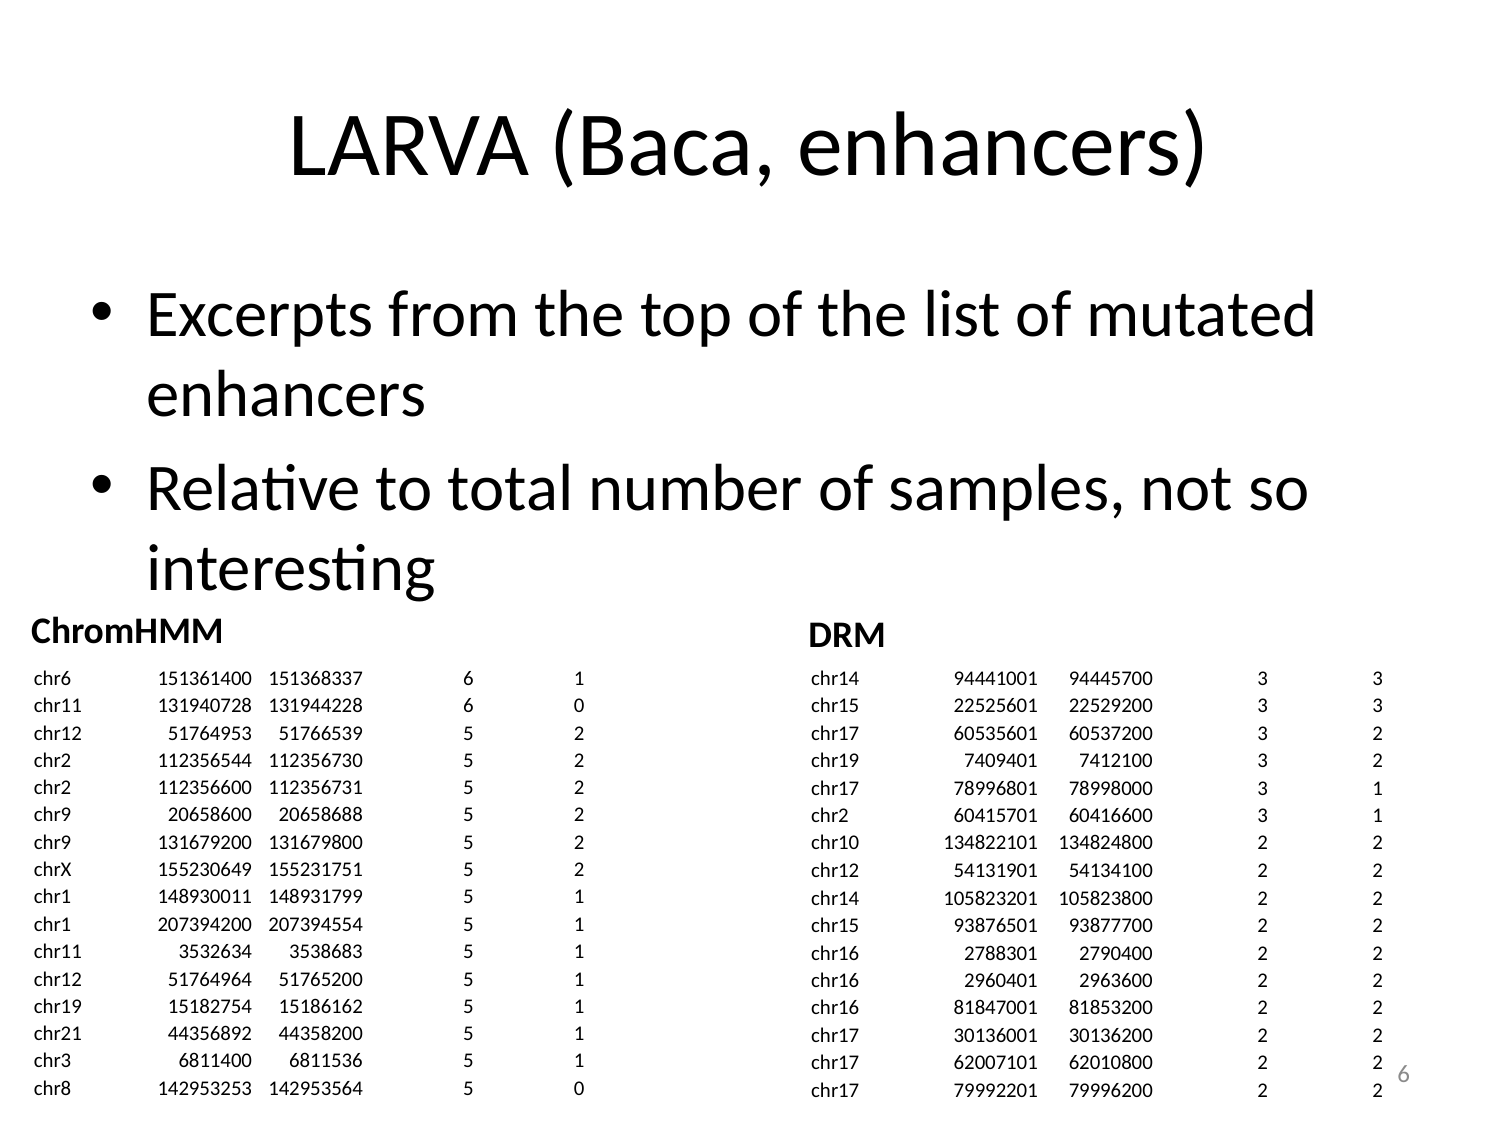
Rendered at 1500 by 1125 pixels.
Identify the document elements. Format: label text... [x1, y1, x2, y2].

table_cell 2 [1154, 883, 1269, 910]
table_cell 51764964 [143, 964, 254, 991]
table_cell 2 [475, 827, 586, 855]
table_cell 134822101 [924, 828, 1039, 855]
table_header 3 [1269, 663, 1384, 691]
table_cell 134824800 [1039, 828, 1154, 855]
text_box DRM [793, 602, 901, 663]
table_cell 131679800 [254, 827, 364, 855]
table_cell 60537200 [1039, 718, 1154, 746]
table_cell 1 [475, 964, 586, 991]
table_cell 3538683 [254, 937, 364, 964]
slide_number 6 [1384, 1042, 1425, 1103]
table_cell 155231751 [254, 855, 364, 882]
table_cell 1 [475, 1019, 586, 1046]
table_cell 2 [1154, 855, 1269, 883]
table_cell 112356730 [254, 745, 364, 773]
table_cell 7409401 [924, 746, 1039, 773]
table_cell 3 [1154, 746, 1269, 773]
table_cell 2 [1269, 855, 1384, 883]
table_cell 2960401 [924, 965, 1039, 993]
table_cell 3 [1154, 773, 1269, 800]
table_cell 6811536 [254, 1046, 364, 1073]
table_cell 2 [475, 855, 586, 882]
table_cell 7412100 [1039, 746, 1154, 773]
table_header 3 [1154, 663, 1269, 691]
table_cell 2 [1269, 883, 1384, 910]
table_cell 81853200 [1039, 993, 1154, 1020]
table_cell 2 [475, 800, 586, 827]
table_cell chr2 [809, 800, 924, 828]
table_cell 2 [1269, 1048, 1384, 1075]
table_cell 2 [1154, 993, 1269, 1020]
table_cell 22525601 [924, 691, 1039, 718]
table_cell chr15 [809, 910, 924, 938]
table_header 151361400 [143, 663, 254, 690]
table_cell 2 [1269, 938, 1384, 965]
table_cell 22529200 [1039, 691, 1154, 718]
table_cell 62010800 [1039, 1048, 1154, 1075]
table_cell 148930011 [143, 882, 254, 909]
table_cell 20658688 [254, 800, 364, 827]
table_cell 112356544 [143, 745, 254, 773]
table_cell 2 [1269, 828, 1384, 855]
table_cell 2 [1154, 828, 1269, 855]
table_cell 2 [1269, 1075, 1384, 1103]
table_cell chr19 [32, 991, 143, 1019]
table_cell 1 [1269, 773, 1384, 800]
table_cell 51766539 [254, 718, 364, 745]
table_header chr6 [32, 663, 143, 690]
table_cell 5 [364, 855, 475, 882]
table_cell chr8 [32, 1073, 143, 1101]
table_cell 54131901 [924, 855, 1039, 883]
table_cell 105823201 [924, 883, 1039, 910]
table_cell 2 [1269, 965, 1384, 993]
table_header 6 [364, 663, 475, 690]
table_cell 1 [475, 909, 586, 937]
table_cell chr15 [809, 691, 924, 718]
table_cell 30136200 [1039, 1020, 1154, 1048]
table_cell 2 [1154, 938, 1269, 965]
table_cell 2 [1154, 910, 1269, 938]
table_cell 30136001 [924, 1020, 1039, 1048]
table_cell chr3 [32, 1046, 143, 1073]
table_cell chr9 [32, 827, 143, 855]
table_cell 0 [475, 690, 586, 718]
table_cell 105823800 [1039, 883, 1154, 910]
table_cell 5 [364, 1073, 475, 1101]
table_cell chr17 [809, 1020, 924, 1048]
table_header 1 [475, 663, 586, 690]
table_cell 2 [1154, 1020, 1269, 1048]
table_cell 1 [475, 1046, 586, 1073]
table_cell chr9 [32, 800, 143, 827]
table_cell 155230649 [143, 855, 254, 882]
table_cell 2 [1269, 746, 1384, 773]
table_cell 78998000 [1039, 773, 1154, 800]
table_cell 79992201 [924, 1075, 1039, 1103]
table_cell 2 [1269, 1020, 1384, 1048]
table_cell 112356600 [143, 773, 254, 800]
table_cell chr17 [809, 773, 924, 800]
text_box ChromHMM [16, 598, 239, 658]
table_cell 2 [475, 773, 586, 800]
list Excerpts from the top of the list of mutated enhancers Relative to total number of samples, not so interesting [75, 262, 1425, 1005]
table_cell 5 [364, 937, 475, 964]
table_cell 1 [475, 882, 586, 909]
table_cell 3 [1269, 691, 1384, 718]
title LARVA (Baca, enhancers) [75, 45, 1425, 233]
table_cell 60416600 [1039, 800, 1154, 828]
table_cell 93876501 [924, 910, 1039, 938]
table_cell 2788301 [924, 938, 1039, 965]
table_cell 3532634 [143, 937, 254, 964]
table_cell 1 [1269, 800, 1384, 828]
table_header 151368337 [254, 663, 364, 690]
table_cell 2 [1154, 1048, 1269, 1075]
table_cell 2963600 [1039, 965, 1154, 993]
table_cell 15182754 [143, 991, 254, 1019]
table_header 94441001 [924, 663, 1039, 691]
table_cell 148931799 [254, 882, 364, 909]
table_cell chr1 [32, 882, 143, 909]
table_cell 44358200 [254, 1019, 364, 1046]
table_cell 78996801 [924, 773, 1039, 800]
table_cell 207394554 [254, 909, 364, 937]
table_cell 5 [364, 909, 475, 937]
table_cell 131944228 [254, 690, 364, 718]
table_cell 2 [1154, 965, 1269, 993]
table_cell 2 [1269, 910, 1384, 938]
table_cell 5 [364, 991, 475, 1019]
table_cell chr14 [809, 883, 924, 910]
table_cell 5 [364, 827, 475, 855]
table_header chr14 [809, 663, 924, 691]
table_cell chr11 [32, 690, 143, 718]
table_cell 5 [364, 1019, 475, 1046]
table_cell 6811400 [143, 1046, 254, 1073]
table_cell 60535601 [924, 718, 1039, 746]
table_cell 3 [1154, 800, 1269, 828]
table_cell 142953253 [143, 1073, 254, 1101]
table_cell 0 [475, 1073, 586, 1101]
table_cell 2 [475, 718, 586, 745]
table_cell 3 [1154, 691, 1269, 718]
table_cell 207394200 [143, 909, 254, 937]
table_cell 5 [364, 745, 475, 773]
table_cell 142953564 [254, 1073, 364, 1101]
table_cell chr10 [809, 828, 924, 855]
table_cell chr2 [32, 745, 143, 773]
table_cell 5 [364, 718, 475, 745]
table_cell 81847001 [924, 993, 1039, 1020]
table_cell 20658600 [143, 800, 254, 827]
table_cell chr16 [809, 993, 924, 1020]
table_cell 2 [1154, 1075, 1269, 1103]
table_cell 1 [475, 937, 586, 964]
table_cell 112356731 [254, 773, 364, 800]
table_cell chr11 [32, 937, 143, 964]
table_cell chr12 [32, 718, 143, 745]
table_cell chr16 [809, 938, 924, 965]
table_cell 131940728 [143, 690, 254, 718]
table_cell 60415701 [924, 800, 1039, 828]
table_cell 54134100 [1039, 855, 1154, 883]
table_cell 93877700 [1039, 910, 1154, 938]
table_cell chr2 [32, 773, 143, 800]
table_cell 131679200 [143, 827, 254, 855]
table_cell 51765200 [254, 964, 364, 991]
table_cell chr19 [809, 746, 924, 773]
table_cell 2 [1269, 993, 1384, 1020]
table_cell 6 [364, 690, 475, 718]
table_cell 15186162 [254, 991, 364, 1019]
table_cell 5 [364, 773, 475, 800]
table_cell chr12 [32, 964, 143, 991]
table_header 94445700 [1039, 663, 1154, 691]
table_cell 5 [364, 1046, 475, 1073]
table_cell chrX [32, 855, 143, 882]
table_cell 2 [475, 745, 586, 773]
table_cell 1 [475, 991, 586, 1019]
table_cell 51764953 [143, 718, 254, 745]
table_cell 2 [1269, 718, 1384, 746]
table_cell 79996200 [1039, 1075, 1154, 1103]
table_cell chr17 [809, 1075, 924, 1103]
table_cell 62007101 [924, 1048, 1039, 1075]
table_cell 5 [364, 800, 475, 827]
table_cell 44356892 [143, 1019, 254, 1046]
table_cell 3 [1154, 718, 1269, 746]
table_cell chr17 [809, 1048, 924, 1075]
table_cell chr1 [32, 909, 143, 937]
table_cell chr21 [32, 1019, 143, 1046]
table_cell 5 [364, 882, 475, 909]
table_cell chr12 [809, 855, 924, 883]
table_cell chr17 [809, 718, 924, 746]
table_cell 5 [364, 964, 475, 991]
table_cell chr16 [809, 965, 924, 993]
table_cell 2790400 [1039, 938, 1154, 965]
